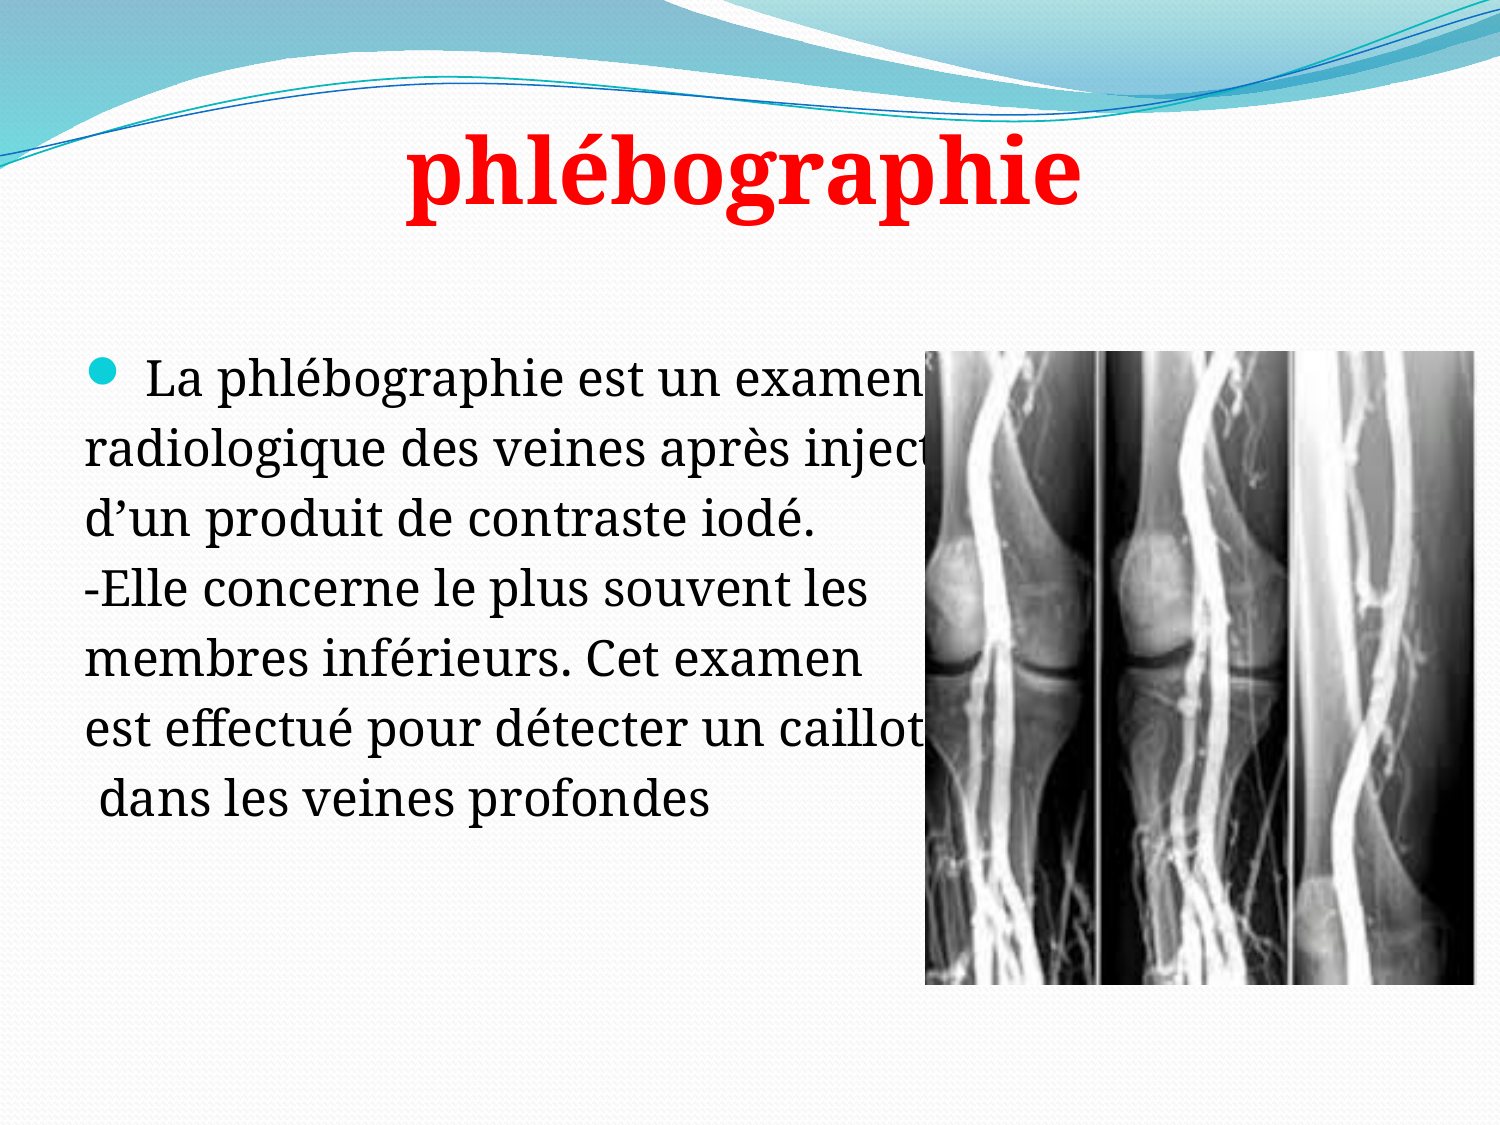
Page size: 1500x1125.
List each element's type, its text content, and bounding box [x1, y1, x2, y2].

picture [925, 351, 1477, 985]
text_box phlébographie [70, 35, 1421, 223]
list La phlébographie est un examen radiologique des veines après injection d’un produit de contraste iodé. -Elle concerne le plus souvent les membres inférieurs. Cet examen est effectué pour détecter un caillot dans les veines profondes [70, 269, 1421, 990]
